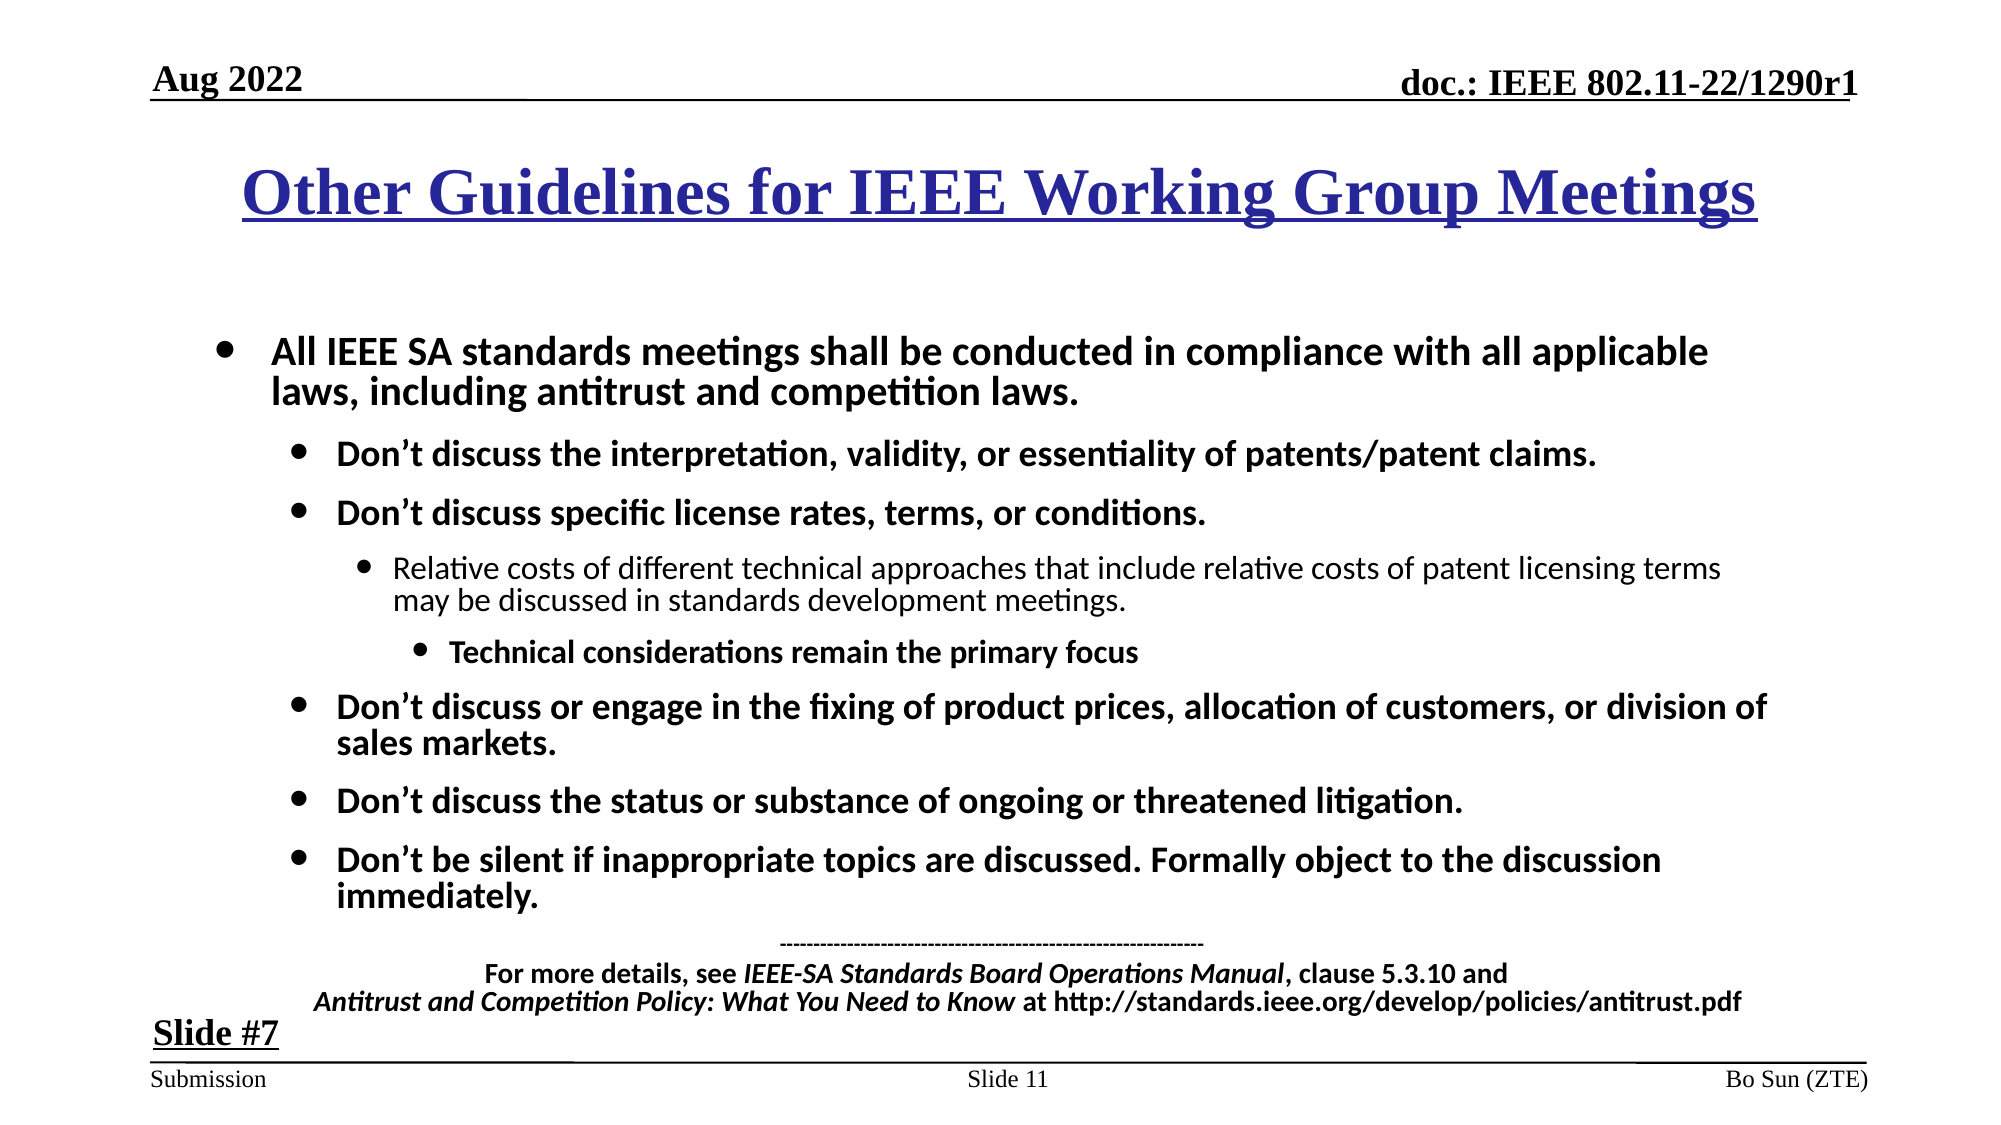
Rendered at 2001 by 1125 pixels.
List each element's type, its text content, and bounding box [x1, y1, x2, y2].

slide_number Slide 11 [949, 1061, 1067, 1123]
text_box Other Guidelines for IEEE Working Group Meetings [200, 100, 1800, 276]
text_box All IEEE SA standards meetings shall be conducted in compliance with all applicable laws, including antitrust and competition laws. Don’t discuss the interpretation, validity, or essentiality of patents/patent claims. Don’t discuss specific license rates, terms, or conditions. Relative costs of different technical approaches that include relative costs of patent licensing terms may be discussed in standards development meetings. Technical considerations remain the primary focus Don’t discuss or engage in the fixing of product prices, allocation of customers, or division of sales markets. Don’t discuss the status or substance of ongoing or threatened litigation. Don’t be silent if inappropriate topics are discussed. Formally object to the discussion immediately. --------------------------------------------------------------- For more details, see IEEE-SA Standards Board Operations Manual, clause 5.3.10 and Antitrust and Competition Policy: What You Need to Know at http://standards.ieee.org/develop/policies/antitrust.pdf [200, 300, 1800, 1050]
footer Bo Sun (ZTE) [1171, 1061, 1869, 1093]
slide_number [152, 54, 563, 100]
text_box Slide #7 [138, 1000, 295, 1061]
